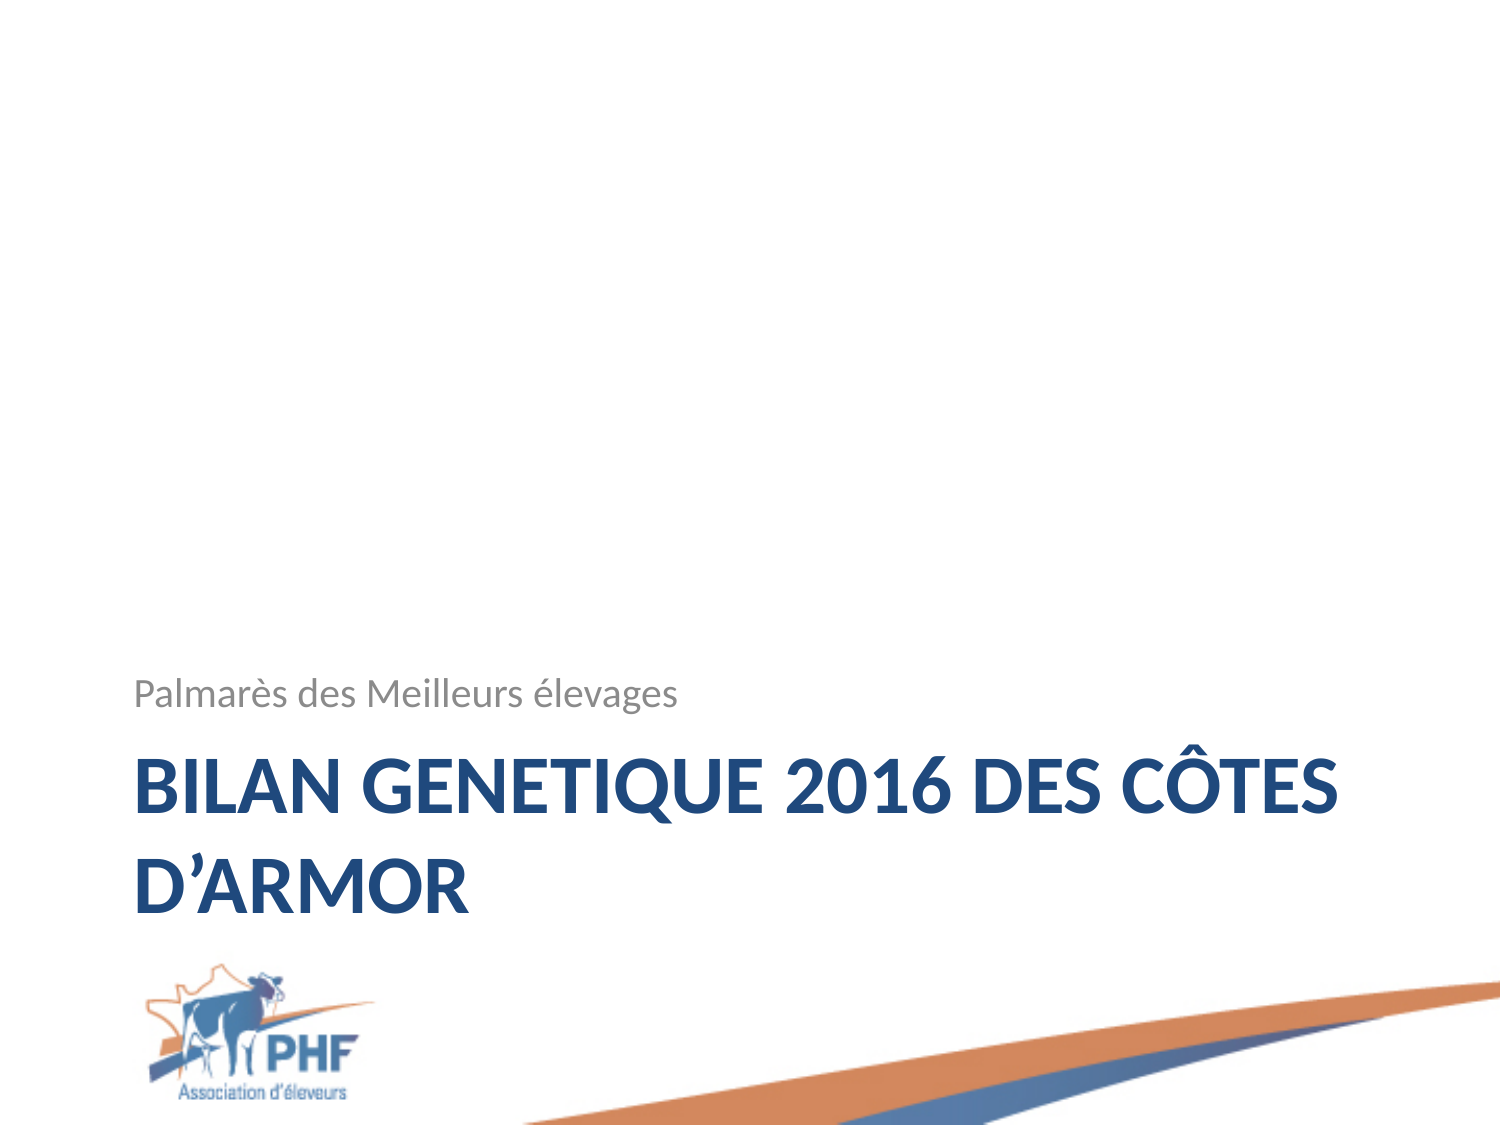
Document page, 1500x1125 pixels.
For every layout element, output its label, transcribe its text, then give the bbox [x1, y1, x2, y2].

list Palmarès des Meilleurs élevages [118, 476, 1394, 723]
title Bilan GENETIQUE 2016 des Côtes d’Armor [118, 723, 1394, 947]
picture [0, 0, 1500, 1125]
